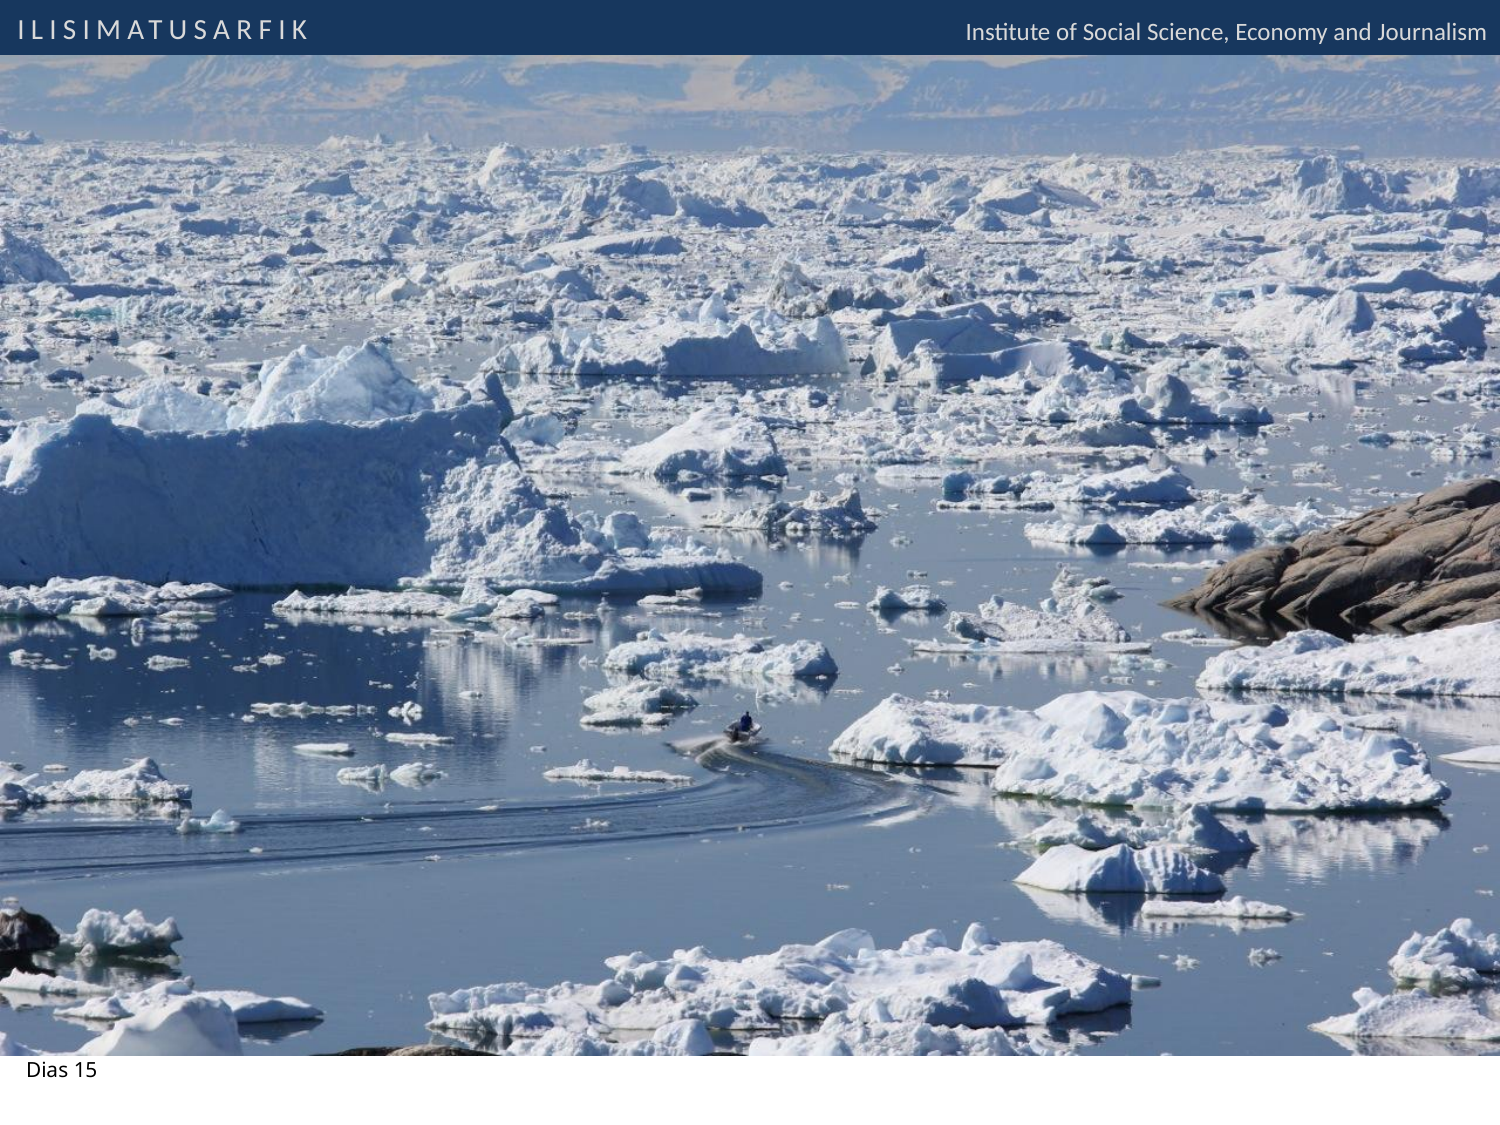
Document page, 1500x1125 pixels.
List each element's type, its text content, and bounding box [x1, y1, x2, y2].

text_box ILISIMATUSARFIK [2, 2, 661, 53]
text_box Institute of Social Science, Economy and Journalism [894, 7, 1500, 53]
text_box [0, 0, 1500, 55]
table_header Dias 15 [11, 1063, 1089, 1091]
picture [0, 55, 1500, 1125]
